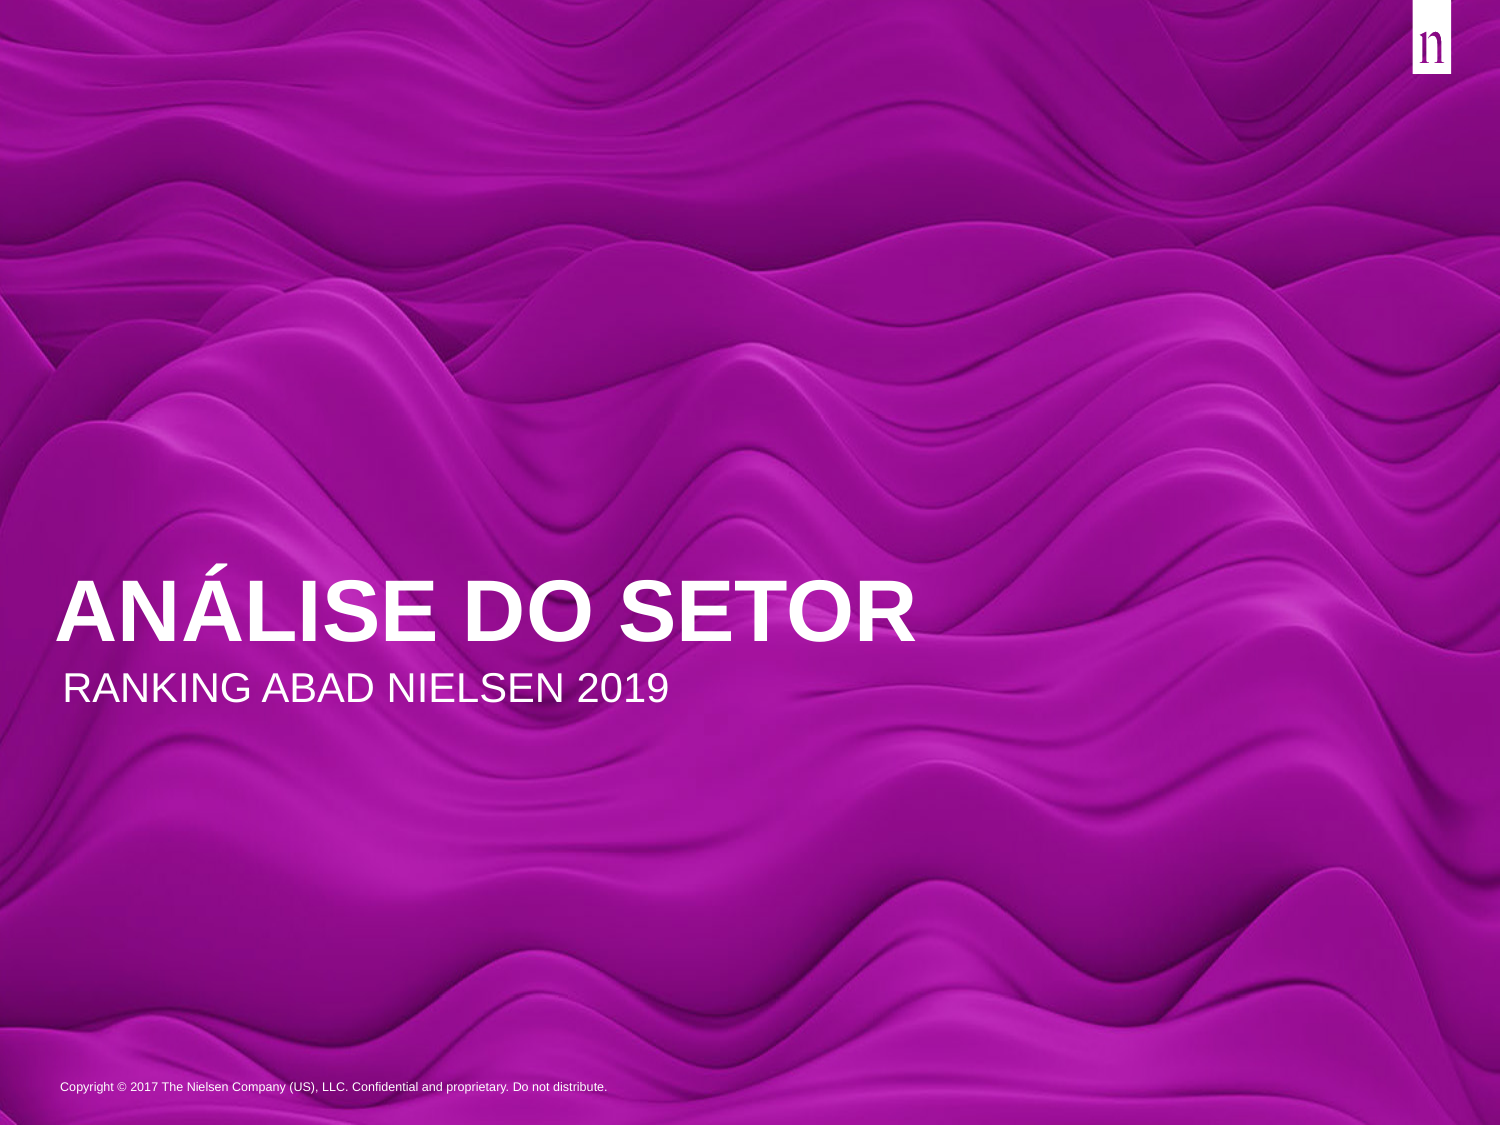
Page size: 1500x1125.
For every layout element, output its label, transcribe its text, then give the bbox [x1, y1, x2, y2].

title ANÁLISE DO SETOR [39, 445, 1175, 661]
picture [0, 0, 1500, 1125]
subtitle RANKING ABAD NIELSEN 2019 [47, 660, 1183, 770]
picture [1422, 33, 1427, 63]
picture [1431, 32, 1442, 63]
